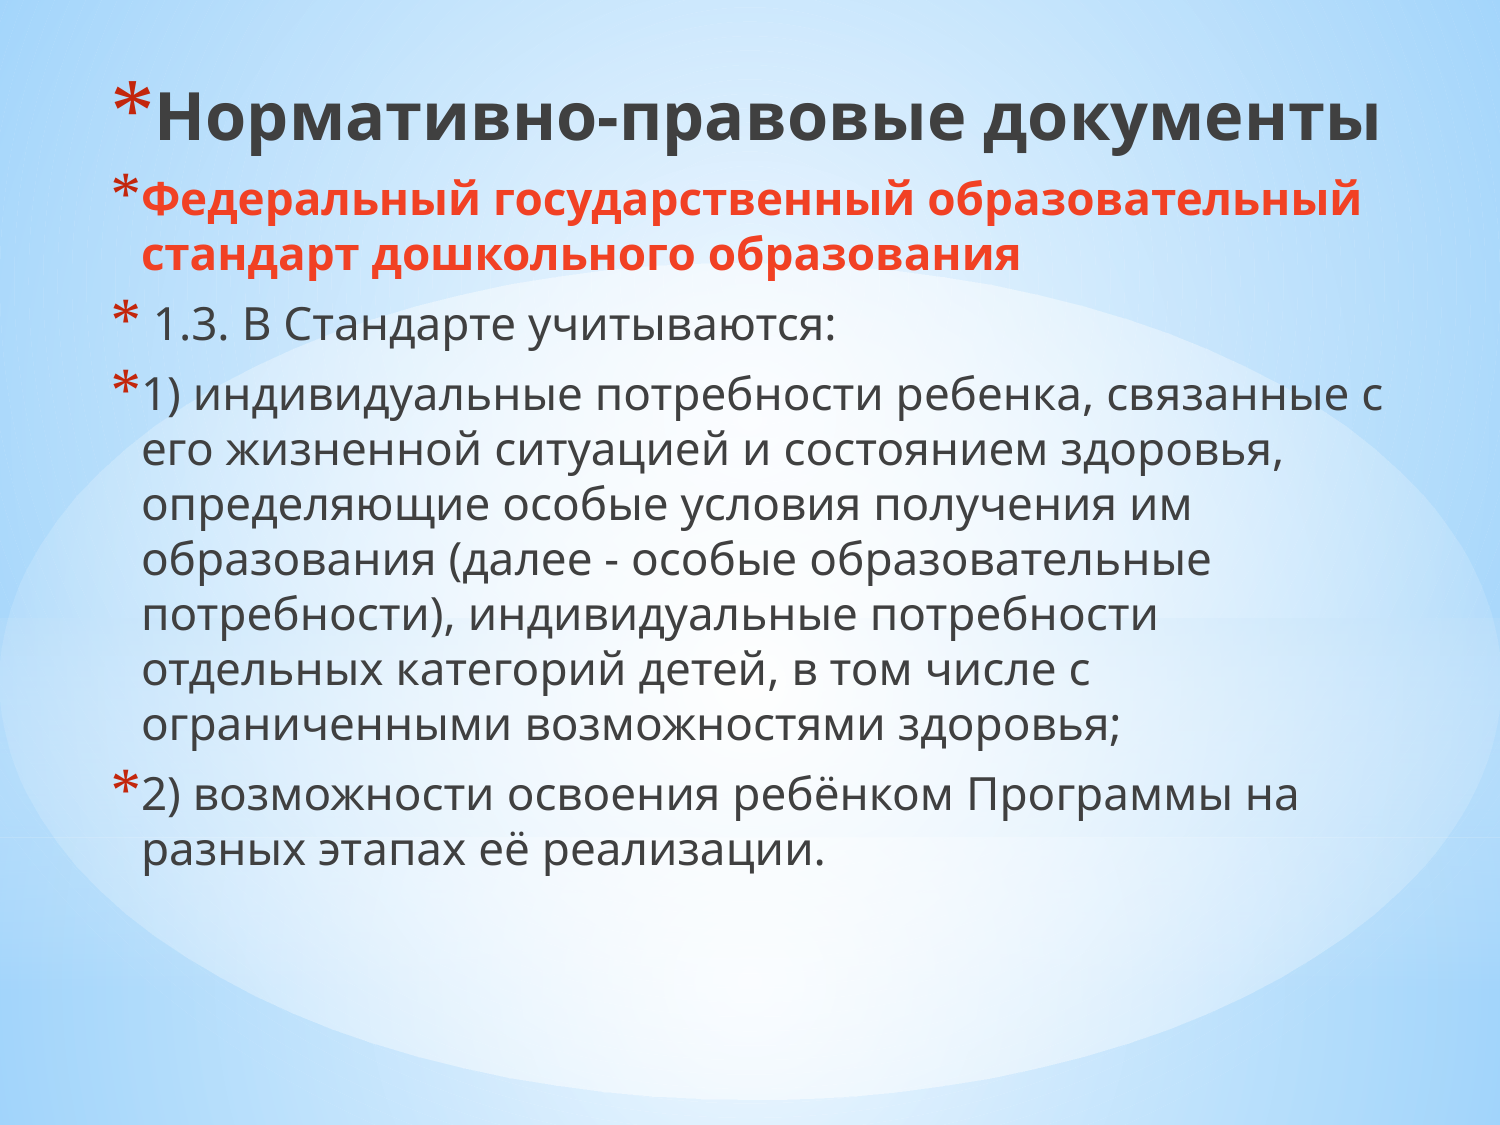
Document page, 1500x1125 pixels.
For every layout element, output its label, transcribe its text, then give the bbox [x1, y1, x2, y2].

list Нормативно-правовые документы Федеральный государственный образовательный стандарт дошкольного образования 1.3. В Стандарте учитываются: 1) индивидуальные потребности ребенка, связанные с его жизненной ситуацией и состоянием здоровья, определяющие особые условия получения им образования (далее - особые образовательные потребности), индивидуальные потребности отдельных категорий детей, в том числе с ограниченными возможностями здоровья; 2) возможности освоения ребёнком Программы на разных этапах её реализации. [88, 66, 1424, 1071]
